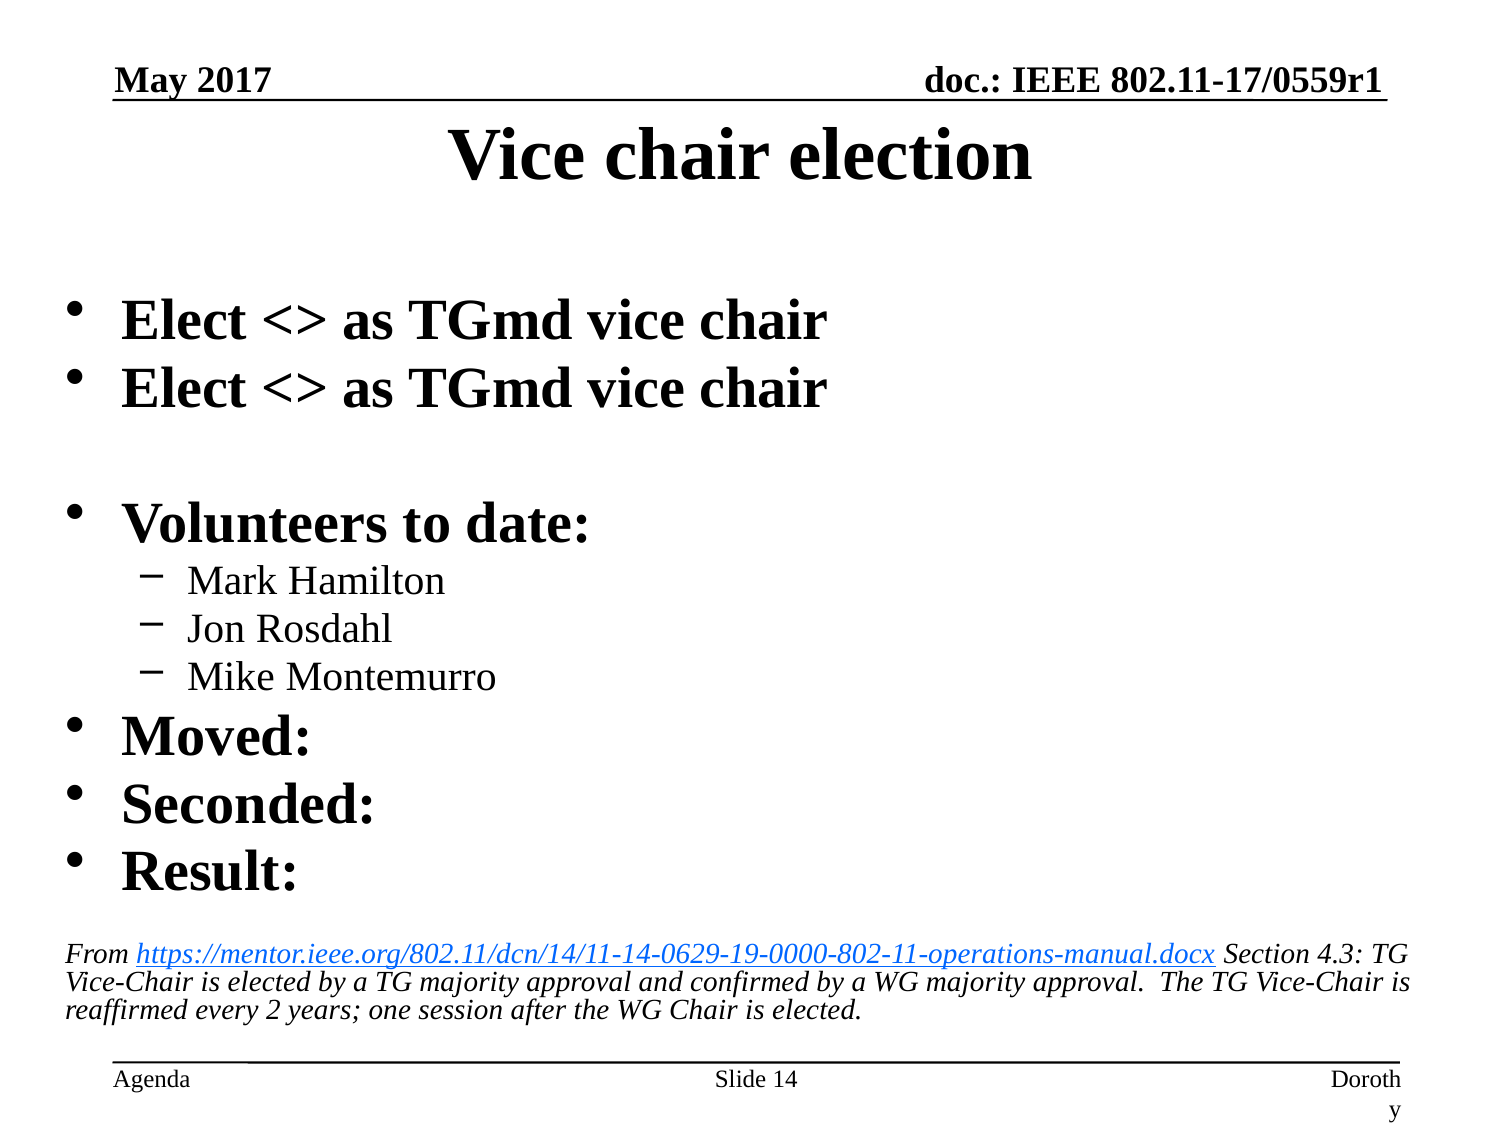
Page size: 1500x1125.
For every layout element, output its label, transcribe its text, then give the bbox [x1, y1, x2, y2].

title Vice chair election [112, 112, 1388, 188]
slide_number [114, 54, 425, 100]
text_box Elect <> as TGmd vice chair Elect <> as TGmd vice chair Volunteers to date: Mark Hamilton Jon Rosdahl Mike Montemurro Moved: Seconded: Result: From https://mentor.ieee.org/802.11/dcn/14/11-14-0629-19-0000-802-11-operations-manual.docx Section 4.3: TG Vice-Chair is elected by a TG majority approval and confirmed by a WG majority approval. The TG Vice-Chair is reaffirmed every 2 years; one session after the WG Chair is elected. [50, 287, 1450, 725]
footer Dorothy Stanley, HP Enterprise [1325, 1062, 1402, 1093]
slide_number Slide 14 [712, 1062, 800, 1093]
